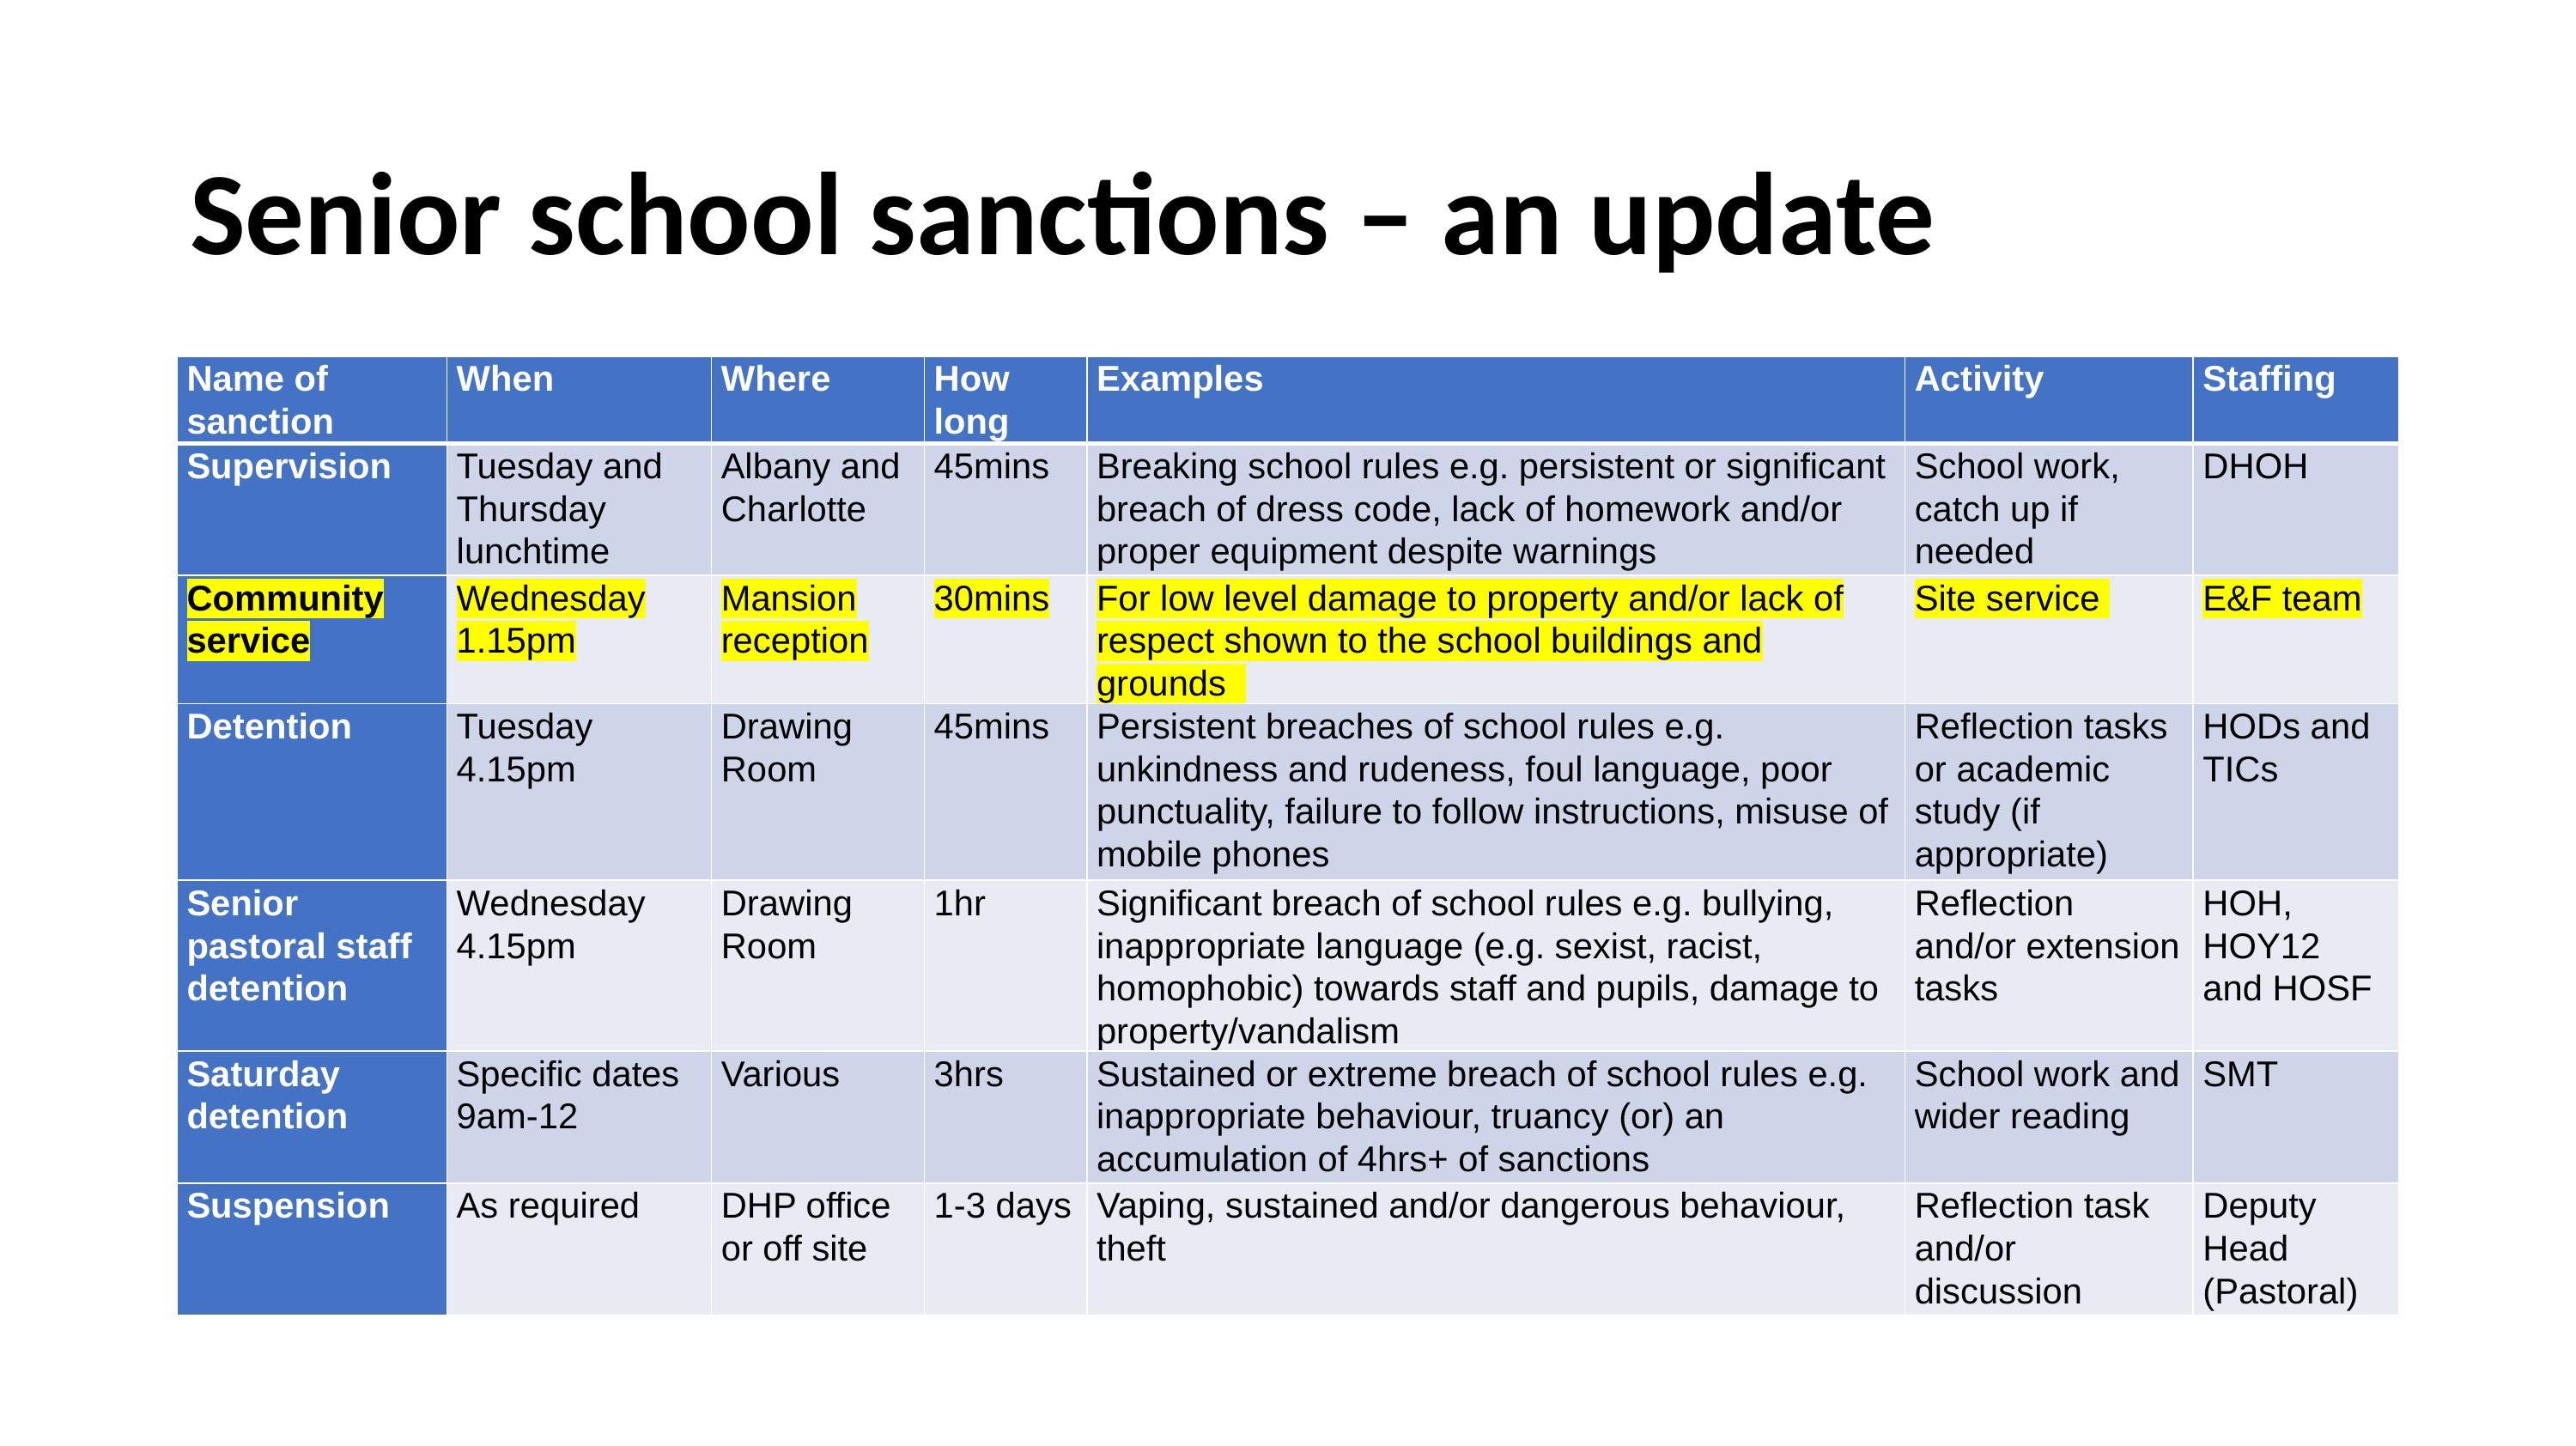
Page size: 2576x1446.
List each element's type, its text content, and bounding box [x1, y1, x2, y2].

table_cell E&F team [2194, 576, 2398, 703]
table_cell Wednesday 1.15pm [447, 576, 711, 703]
table_header How long [925, 357, 1086, 441]
table_cell Significant breach of school rules e.g. bullying, inappropriate language (e.g. sexist, racist, homophobic) towards staff and pupils, damage to property/vandalism [1088, 881, 1905, 1050]
table_cell 1-3 days [925, 1184, 1086, 1315]
table_cell Saturday detention [178, 1052, 447, 1182]
table_cell Senior pastoral staff detention [178, 881, 447, 1050]
table_cell Community service [178, 576, 447, 703]
table_cell Breaking school rules e.g. persistent or significant breach of dress code, lack of homework and/or proper equipment despite warnings [1088, 446, 1905, 574]
table_cell Detention [178, 704, 447, 879]
table_cell Deputy Head (Pastoral) [2194, 1184, 2398, 1315]
table_cell Tuesday and Thursday lunchtime [447, 446, 711, 574]
table_header Examples [1088, 357, 1905, 441]
table_cell HODs and TICs [2194, 704, 2398, 879]
table_cell Suspension [178, 1184, 447, 1315]
table_cell Tuesday 4.15pm [447, 704, 711, 879]
table_header Where [712, 357, 924, 441]
table_cell For low level damage to property and/or lack of respect shown to the school buildings and grounds [1088, 576, 1905, 703]
table_cell DHP office or off site [712, 1184, 924, 1315]
table_cell 45mins [925, 446, 1086, 574]
table_cell Various [712, 1052, 924, 1182]
table_cell Supervision [178, 446, 447, 574]
table_cell Drawing Room [712, 704, 924, 879]
table_cell Reflection task and/or discussion [1905, 1184, 2192, 1315]
table_cell 30mins [925, 576, 1086, 703]
table_header When [447, 357, 711, 441]
table_cell 1hr [925, 881, 1086, 1050]
table_cell Persistent breaches of school rules e.g. unkindness and rudeness, foul language, poor punctuality, failure to follow instructions, misuse of mobile phones [1088, 704, 1905, 879]
table_header Activity [1905, 357, 2192, 441]
table_cell School work and wider reading [1905, 1052, 2192, 1182]
table_cell Reflection tasks or academic study (if appropriate) [1905, 704, 2192, 879]
table_cell School work, catch up if needed [1905, 446, 2192, 574]
table_cell SMT [2194, 1052, 2398, 1182]
table_header Staffing [2194, 357, 2398, 441]
table_cell HOH, HOY12 and HOSF [2194, 881, 2398, 1050]
table_cell 3hrs [925, 1052, 1086, 1182]
table_cell As required [447, 1184, 711, 1315]
table_header Name of sanction [178, 357, 447, 441]
table_cell Albany and Charlotte [712, 446, 924, 574]
table_cell Site service [1905, 576, 2192, 703]
title Senior school sanctions – an update [177, 76, 2399, 355]
table_cell Wednesday 4.15pm [447, 881, 711, 1050]
table_cell Sustained or extreme breach of school rules e.g. inappropriate behaviour, truancy (or) an accumulation of 4hrs+ of sanctions [1088, 1052, 1905, 1182]
table_cell Specific dates 9am-12 [447, 1052, 711, 1182]
table_cell DHOH [2194, 446, 2398, 574]
table_cell Drawing Room [712, 881, 924, 1050]
table_cell 45mins [925, 704, 1086, 879]
table_cell Reflection and/or extension tasks [1905, 881, 2192, 1050]
table_cell Vaping, sustained and/or dangerous behaviour, theft [1088, 1184, 1905, 1315]
table_cell Mansion reception [712, 576, 924, 703]
